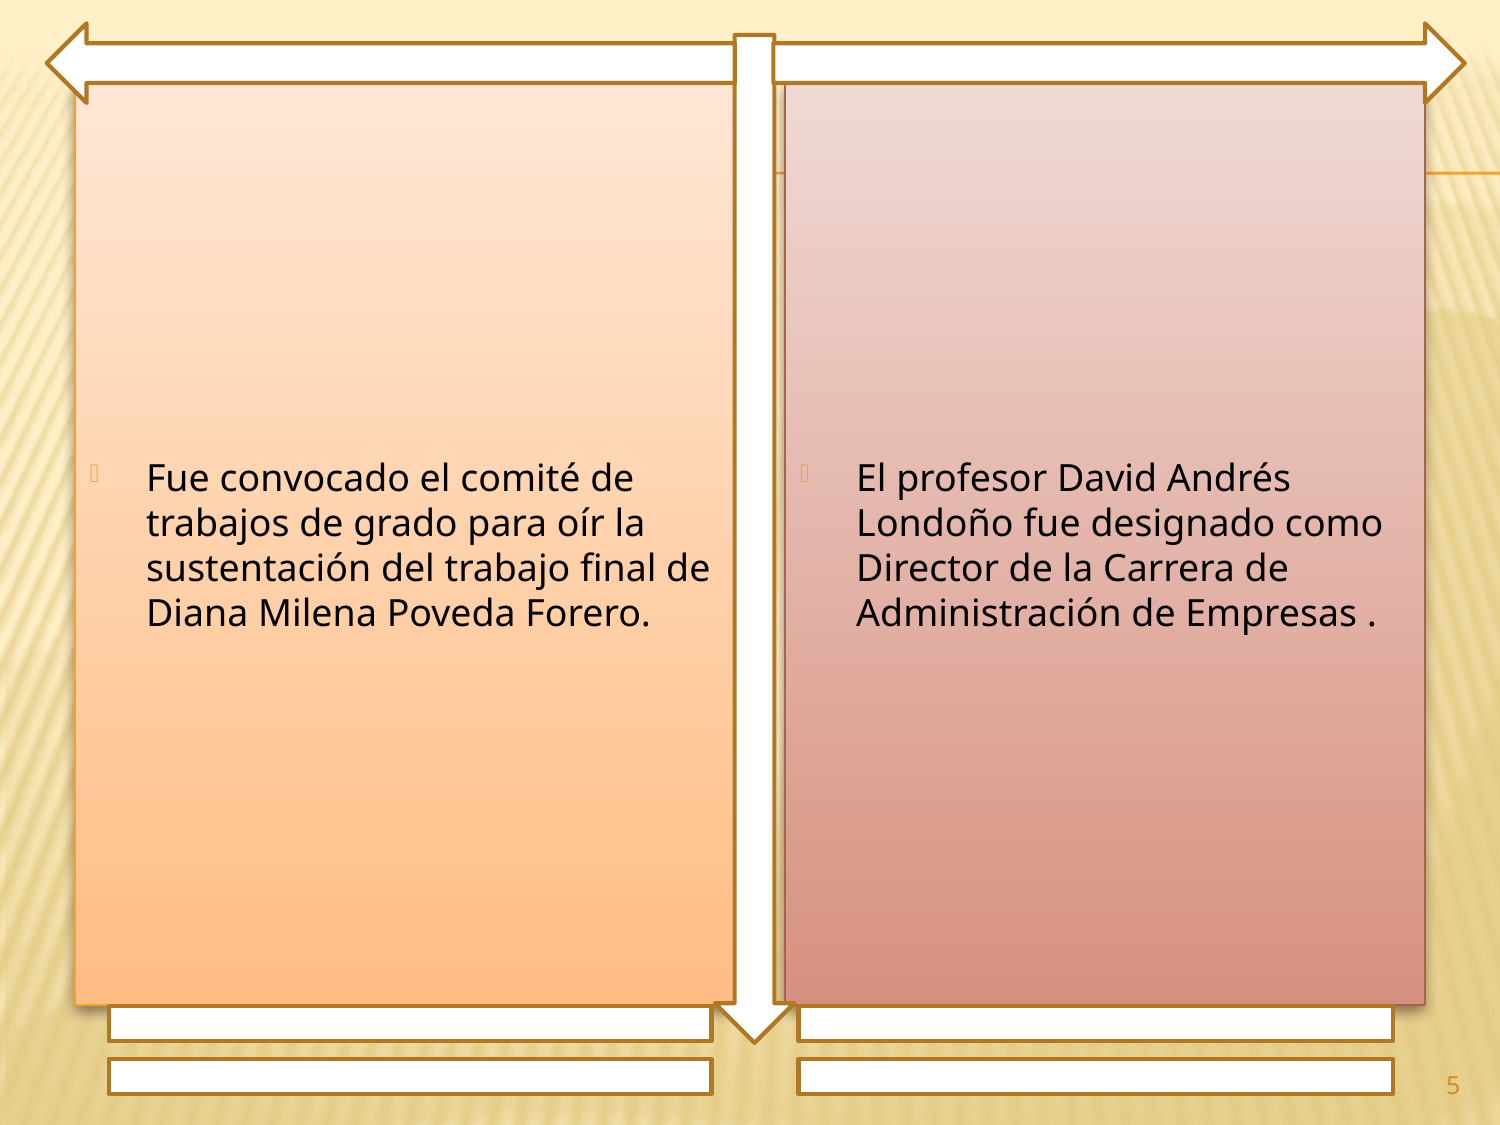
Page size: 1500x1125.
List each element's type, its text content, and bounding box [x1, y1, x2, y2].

text_box [796, 1057, 1395, 1096]
slide_number 5 [1350, 1062, 1475, 1103]
text_box [712, 32, 797, 1046]
text_box [771, 21, 1467, 105]
text_box [796, 1004, 1395, 1043]
text_box [107, 1057, 714, 1096]
text_box [44, 21, 737, 105]
list El profesor David Andrés Londoño fue designado como Director de la Carrera de Administración de Empresas . [784, 86, 1426, 1006]
text_box [107, 1004, 714, 1043]
list Fue convocado el comité de trabajos de grado para oír la sustentación del trabajo final de Diana Milena Poveda Forero. [74, 86, 732, 1006]
